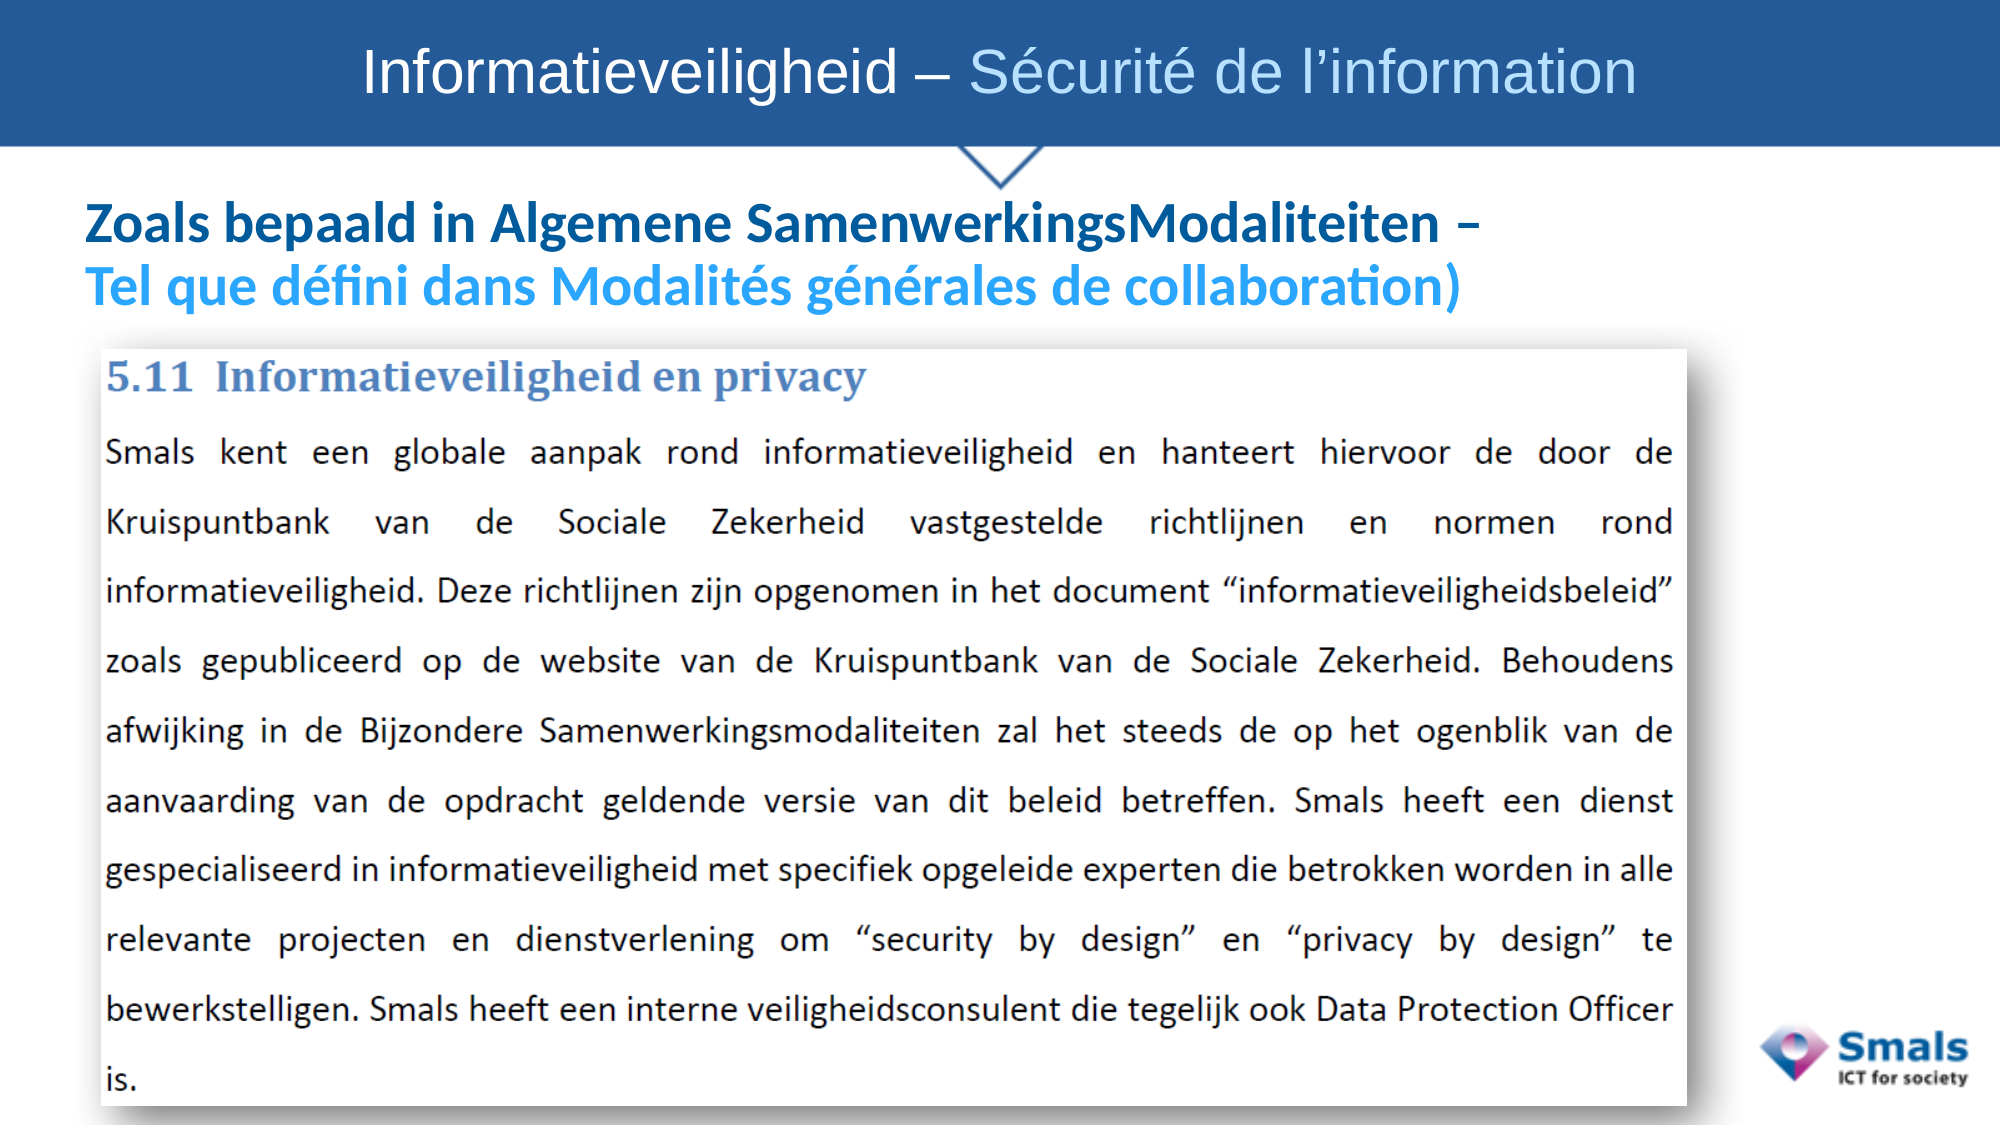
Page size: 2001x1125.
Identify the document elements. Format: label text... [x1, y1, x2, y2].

title Informatieveiligheid – Sécurité de l’information [0, 0, 2000, 147]
picture [0, 147, 2000, 1125]
list Zoals bepaald in Algemene SamenwerkingsModaliteiten – Tel que défini dans Modalités générales de collaboration) [70, 184, 1917, 968]
